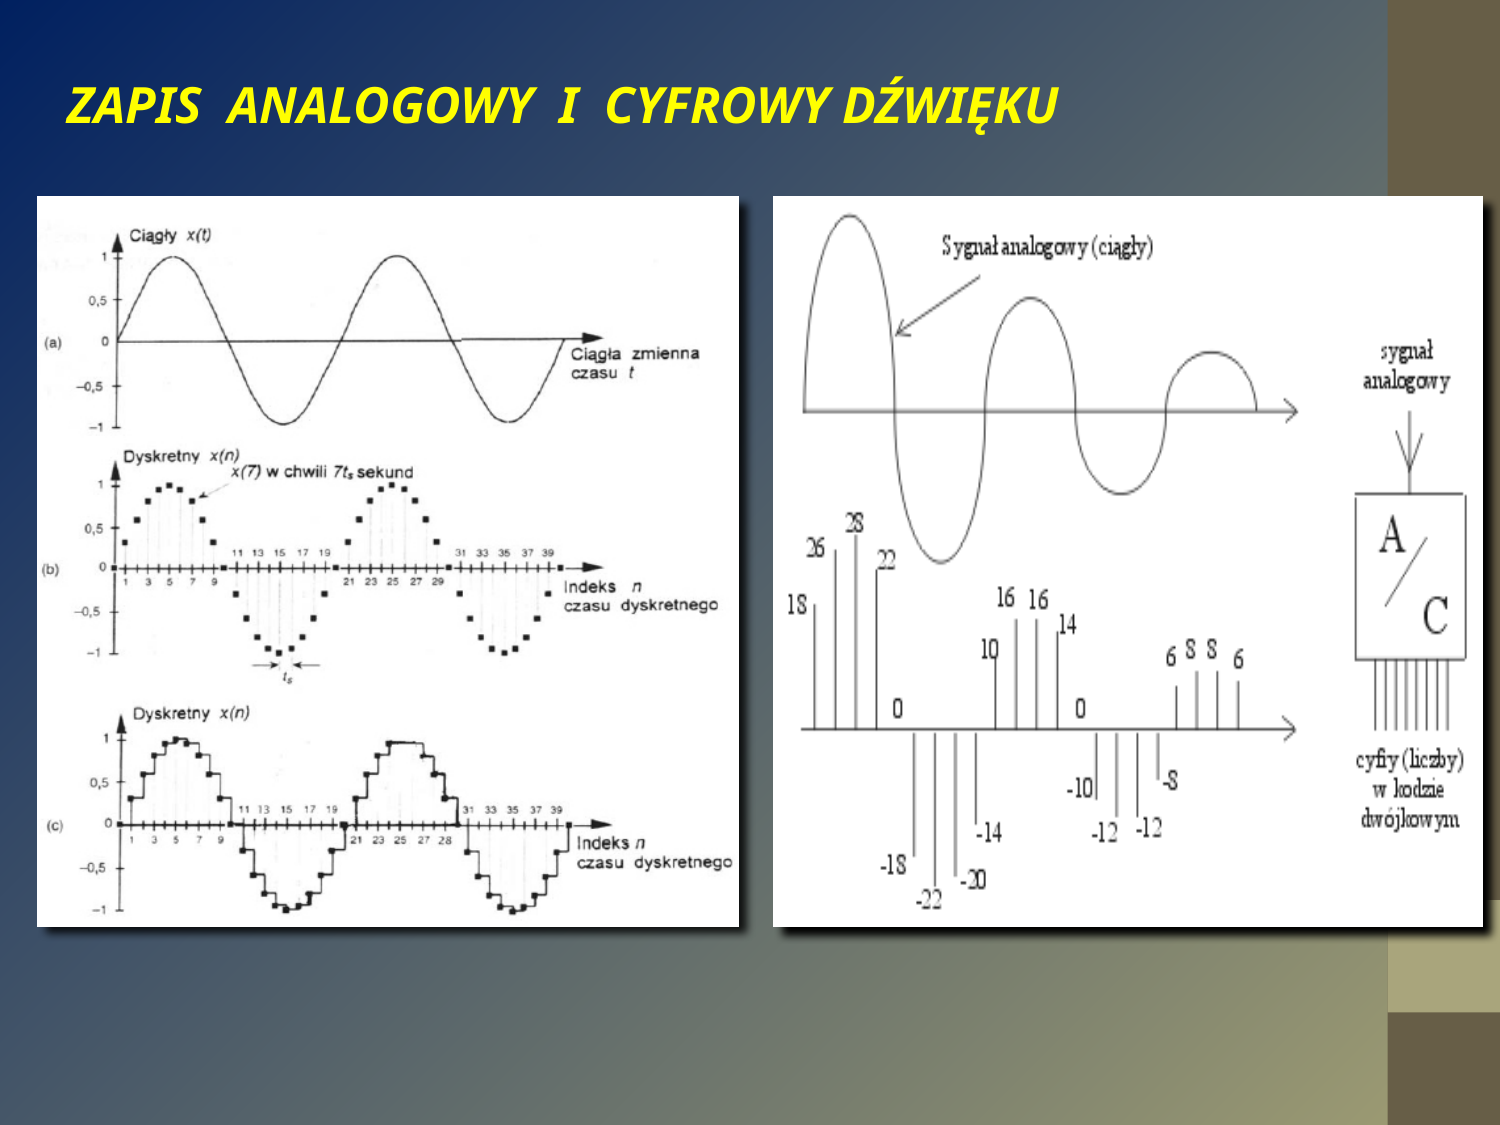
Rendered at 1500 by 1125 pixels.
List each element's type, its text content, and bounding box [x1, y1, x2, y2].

text_box ZAPIS ANALOGOWY I CYFROWY DŹWIĘKU [53, 66, 1326, 142]
picture [773, 195, 1483, 927]
picture [37, 195, 739, 927]
